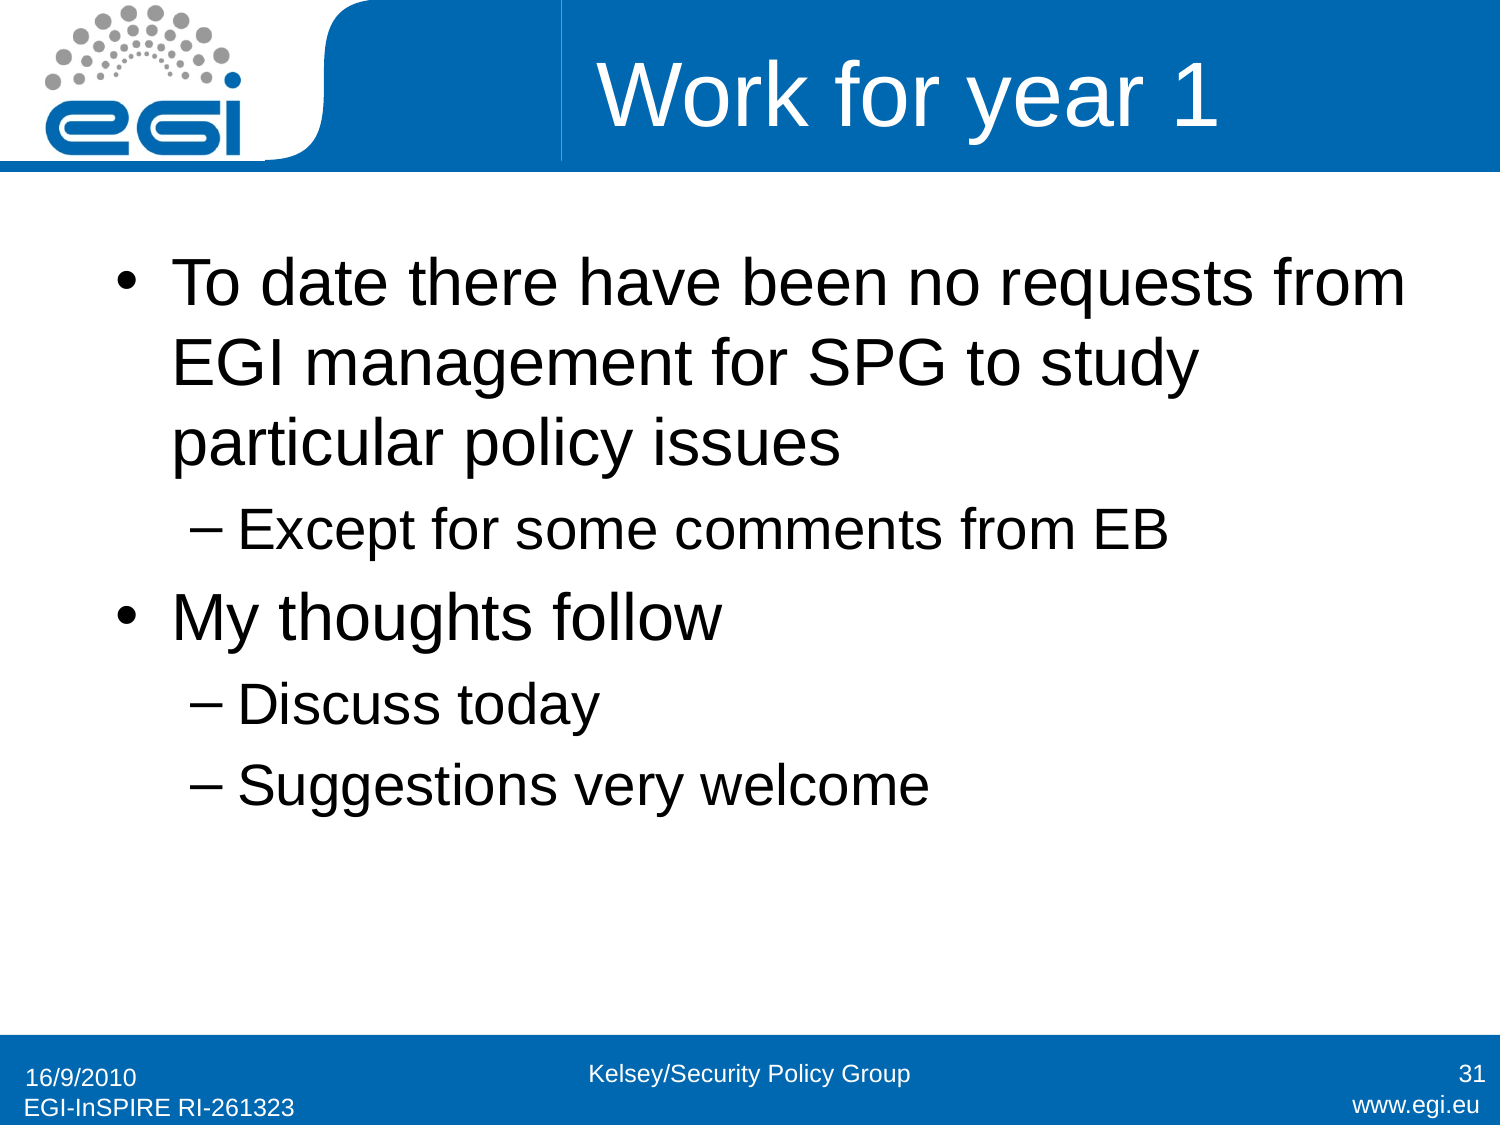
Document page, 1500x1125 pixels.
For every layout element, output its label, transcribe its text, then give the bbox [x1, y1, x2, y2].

picture [0, 0, 265, 161]
title Work for year 1 [348, 19, 1471, 161]
list To date there have been no requests from EGI management for SPG to study particular policy issues Except for some comments from EB My thoughts follow Discuss today Suggestions very welcome [100, 231, 1425, 975]
slide_number 31 [1151, 1042, 1500, 1103]
footer Kelsey/Security Policy Group [512, 1042, 988, 1103]
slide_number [10, 1046, 361, 1106]
